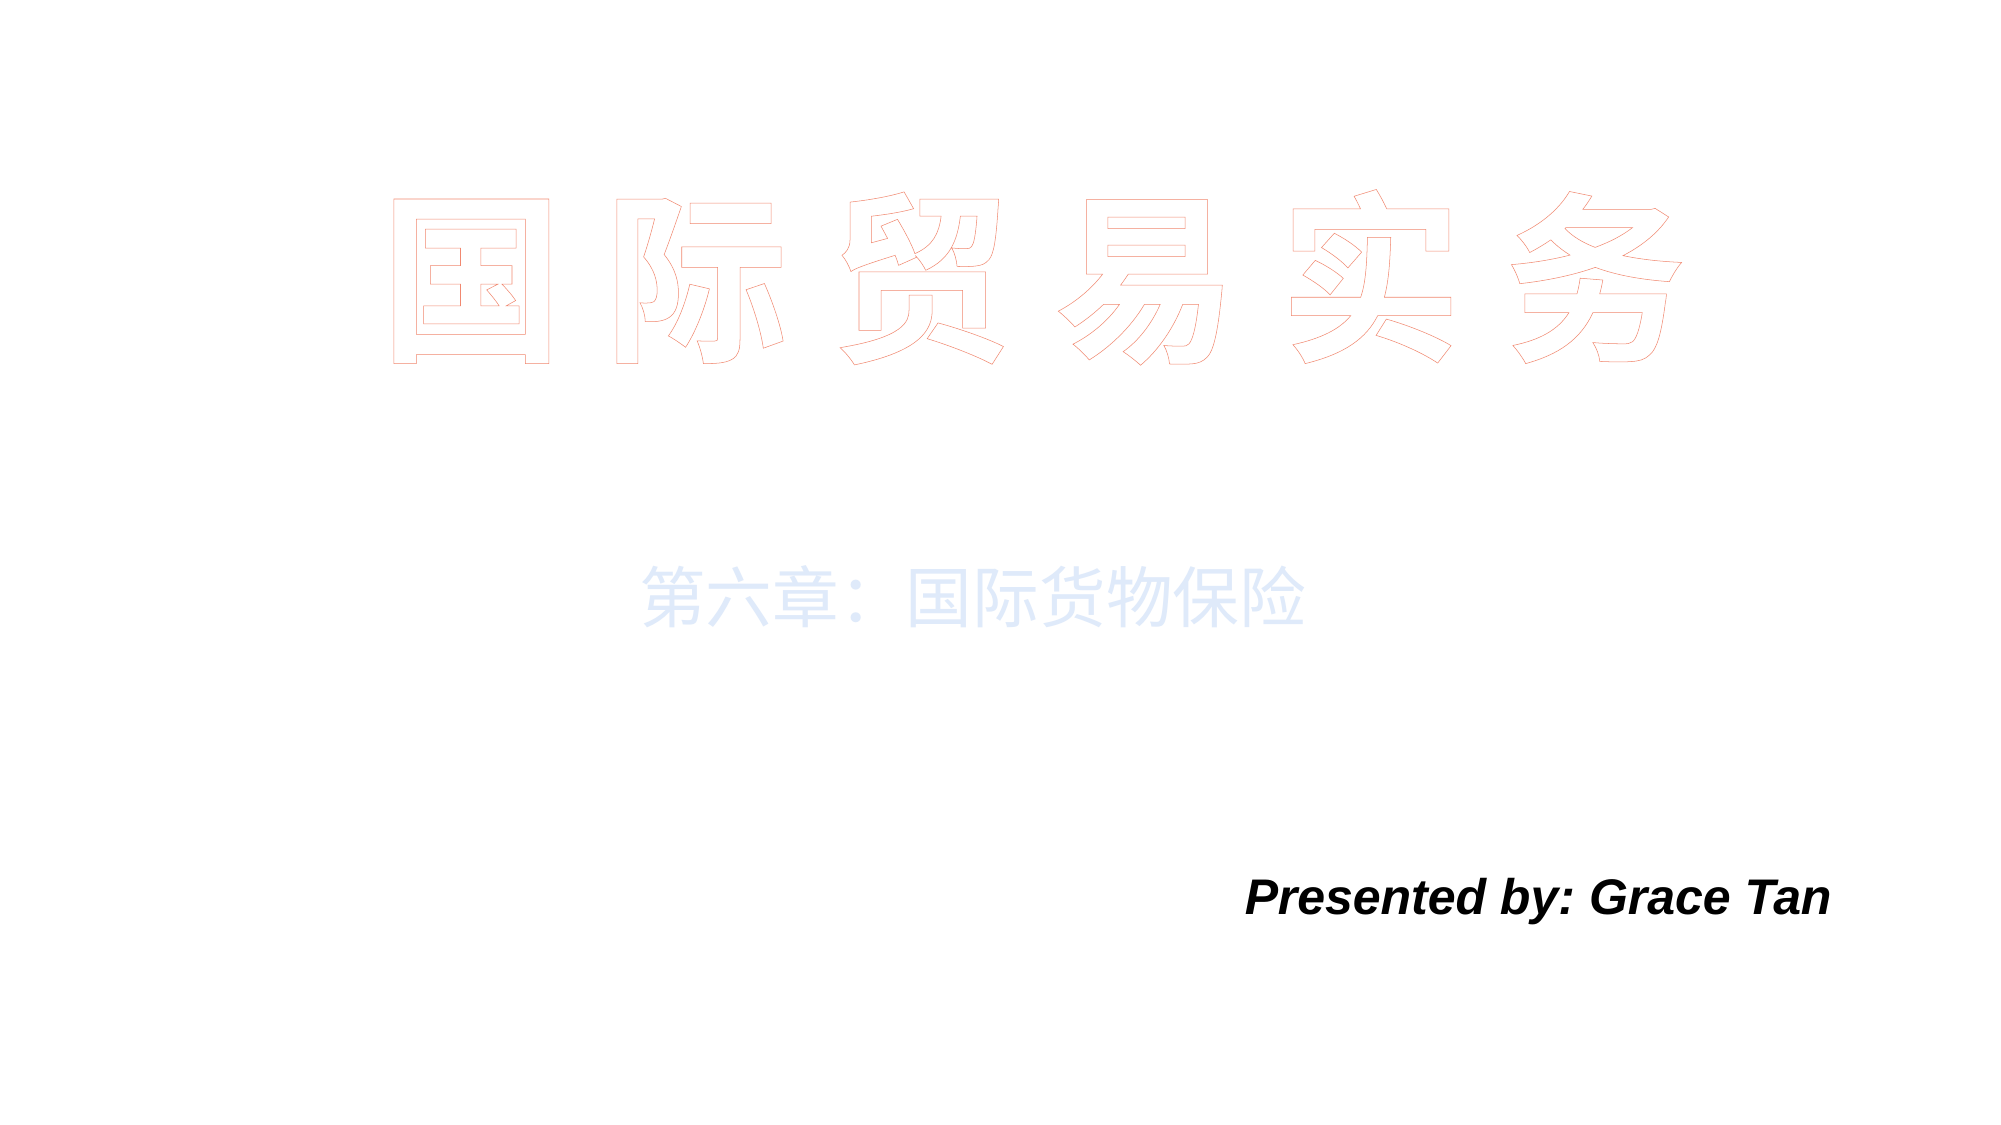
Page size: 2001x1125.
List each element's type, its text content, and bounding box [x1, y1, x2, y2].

text_box 国 际 贸 易 实 务 [272, 156, 1795, 392]
text_box Presented by: Grace Tan [1230, 857, 1853, 932]
text_box 第六章：国际货物保险 [332, 548, 1613, 644]
